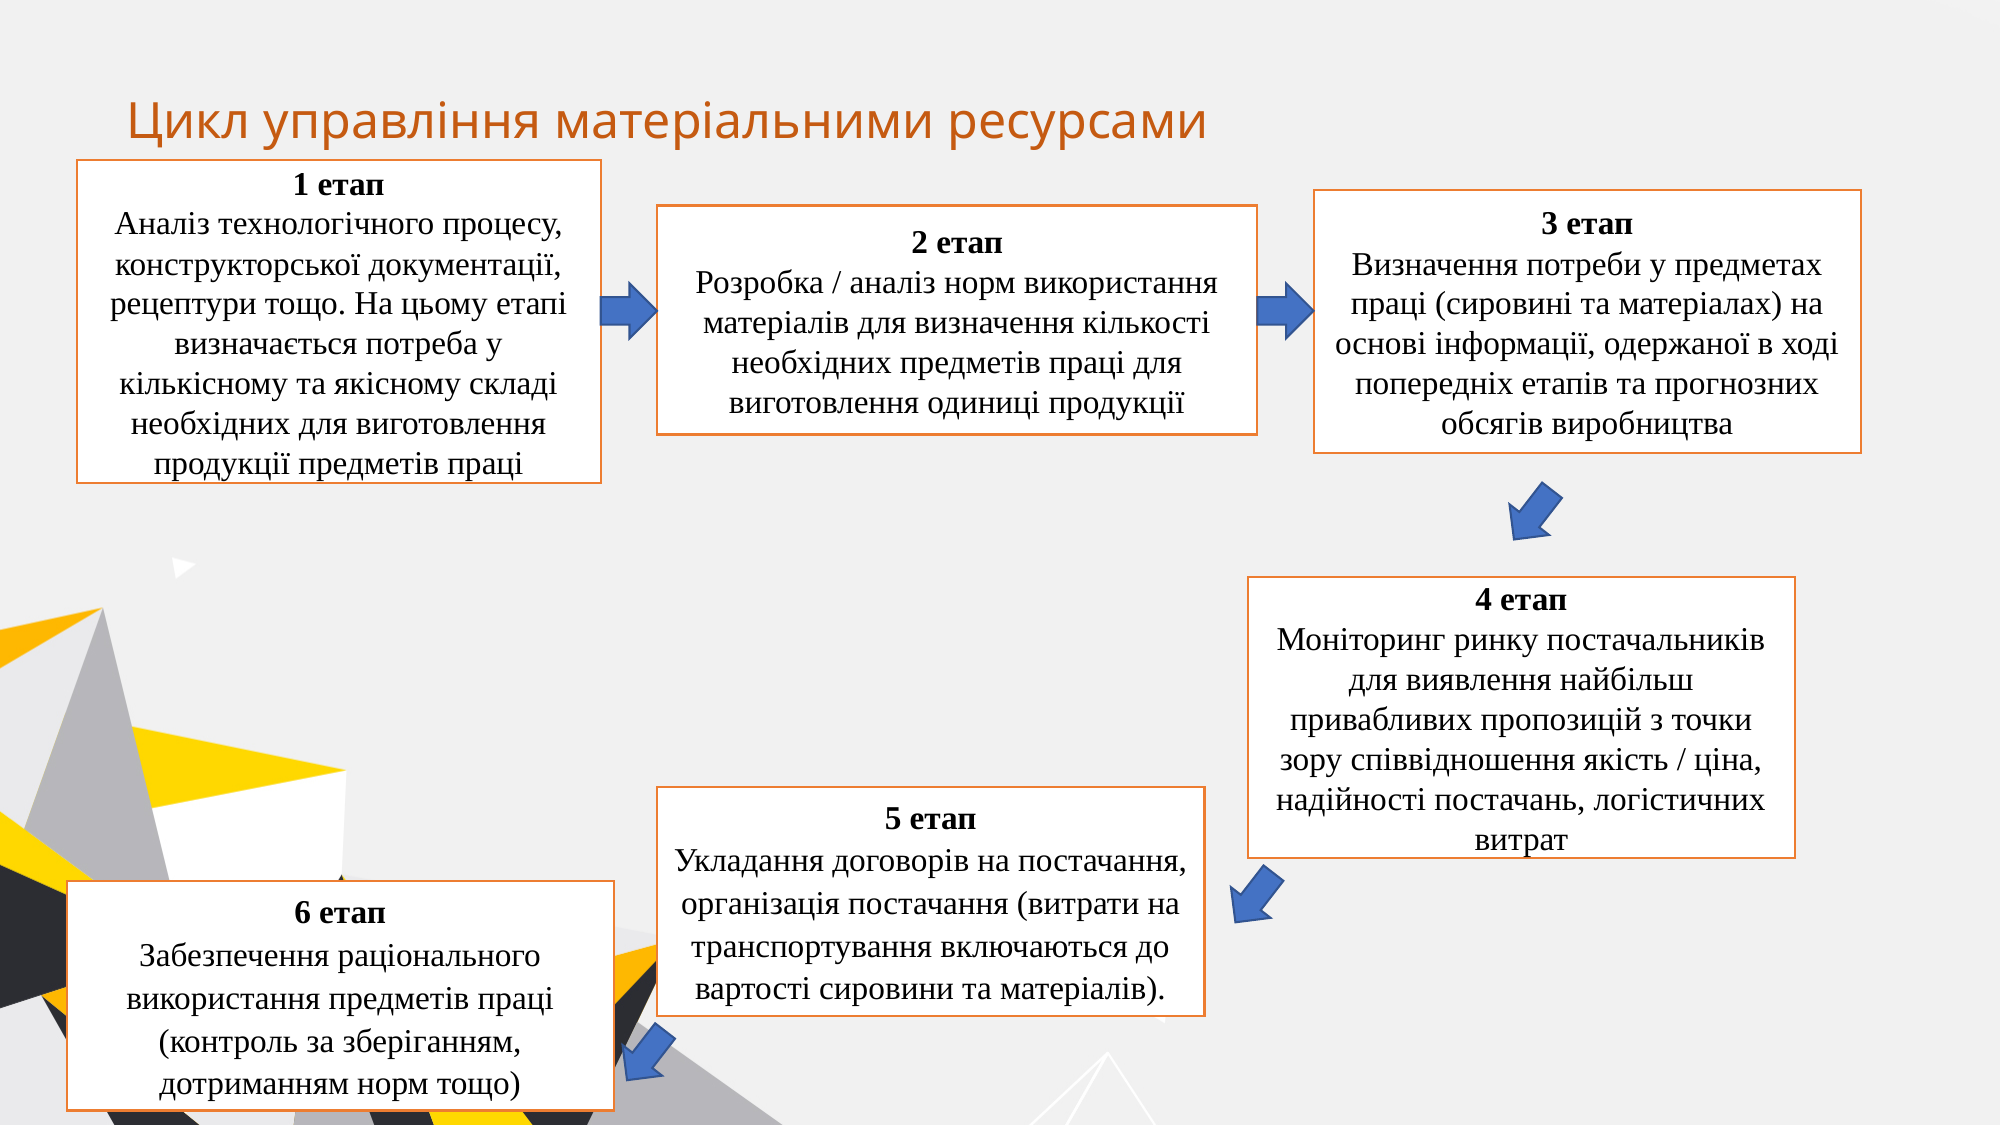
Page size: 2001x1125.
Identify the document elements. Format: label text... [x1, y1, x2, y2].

title Цикл управління матеріальними ресурсами [111, 60, 1522, 185]
picture [0, 0, 2000, 1125]
text_box 6 етап Забезпечення раціонального використання предметів праці (контроль за зберіганням, дотриманням норм тощо) [66, 880, 615, 1112]
text_box [1508, 481, 1564, 541]
text_box 3 етап Визначення потреби у предметах праці (сировині та матеріалах) на основі інформації, одержаної в ході попередніх етапів та прогнозних обсягів виробництва [1313, 189, 1862, 454]
text_box 2 етап Розробка / аналіз норм використання матеріалів для визначення кількості необхідних предметів праці для виготовлення одиниці продукції [656, 204, 1258, 436]
text_box 1 етап Аналіз технологічного процесу, конструкторської документації, рецептури тощо. На цьому етапі визначається потреба у кількісному та якісному складі необхідних для виготовлення продукції предметів праці [76, 159, 602, 484]
text_box [1229, 864, 1285, 924]
text_box [1256, 280, 1316, 341]
text_box [599, 280, 659, 341]
text_box 5 етап Укладання договорів на постачання, організація постачання (витрати на транспортування включаються до вартості сировини та матеріалів). [656, 786, 1206, 1017]
text_box 4 етап Моніторинг ринку постачальників для виявлення найбільш привабливих пропозицій з точки зору співвідношення якість / ціна, надійності постачань, логістичних витрат [1247, 576, 1796, 859]
text_box [621, 1021, 677, 1082]
